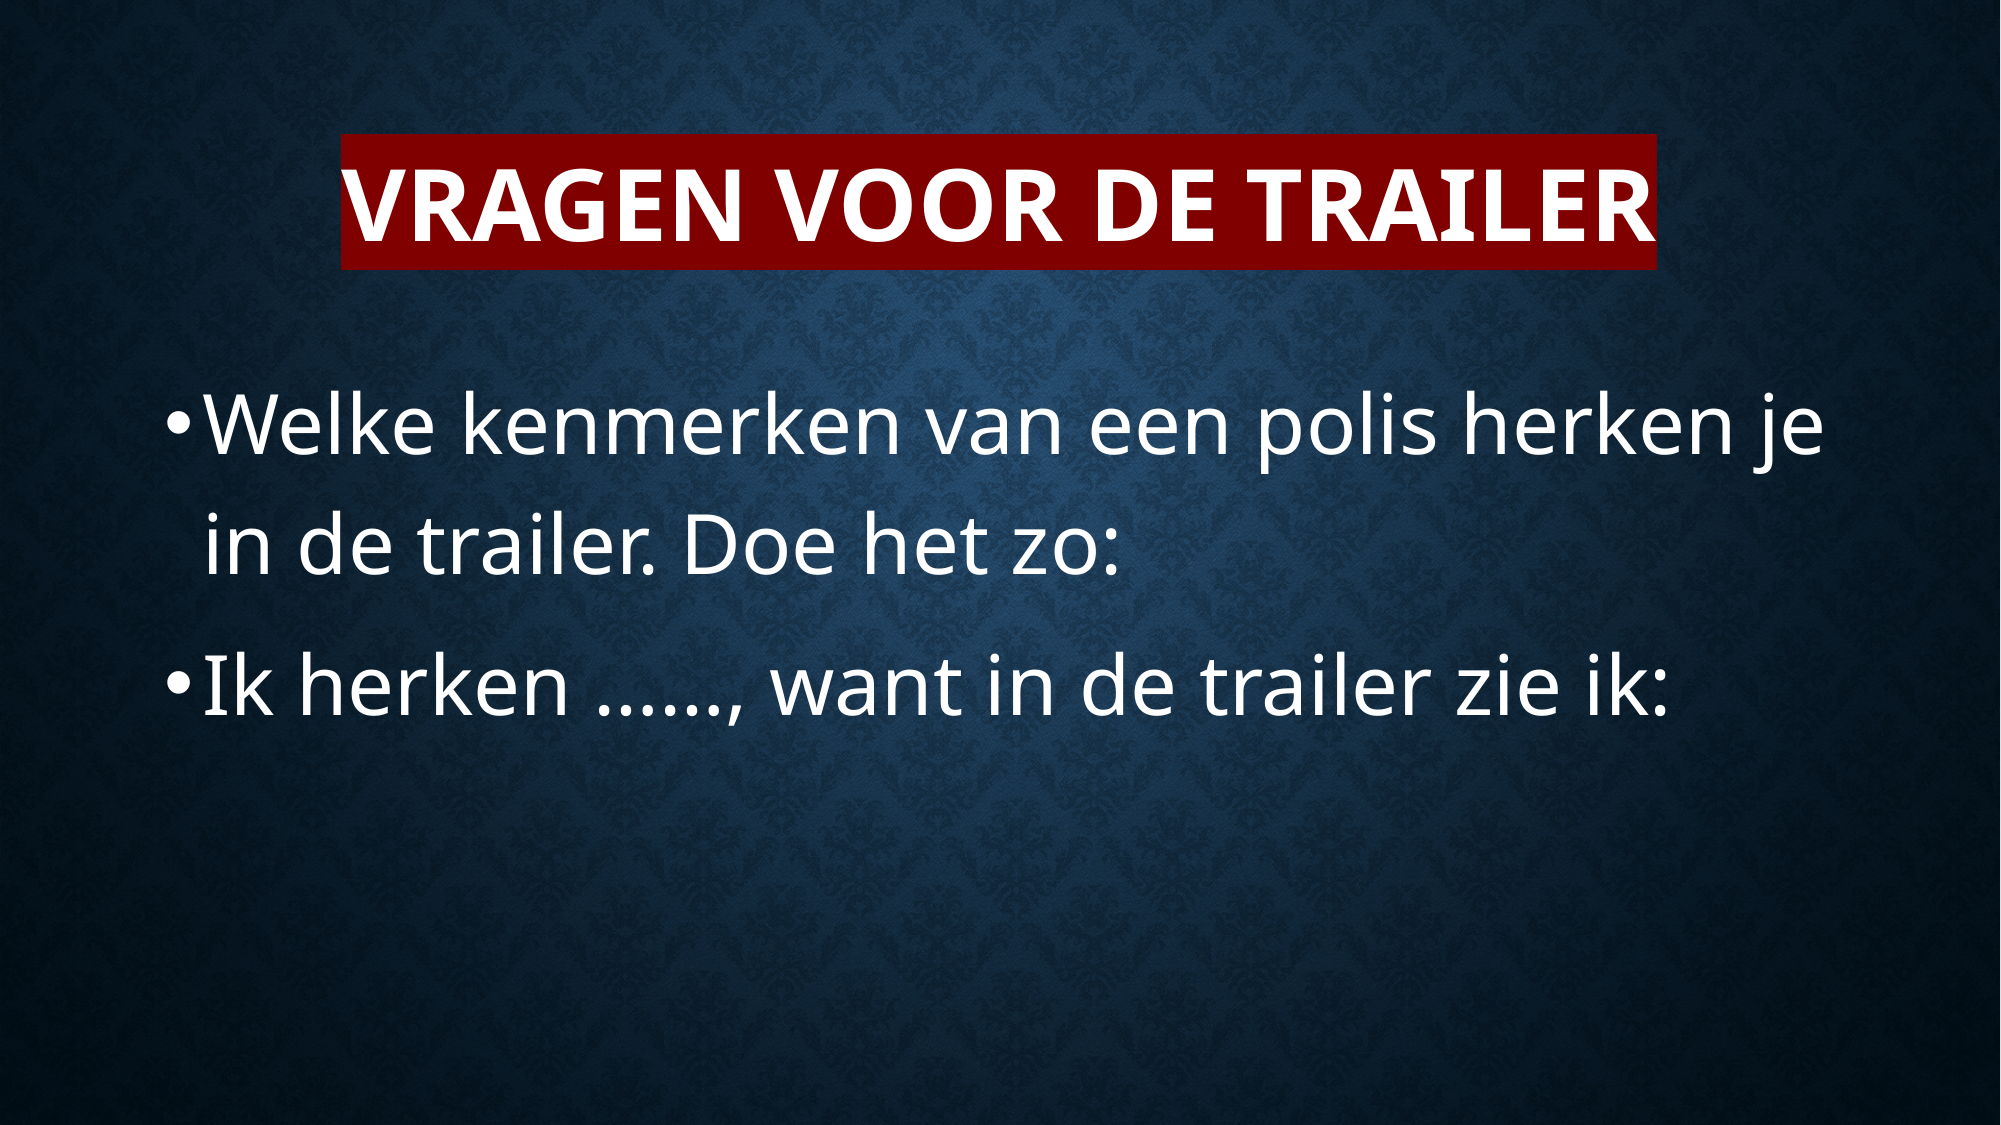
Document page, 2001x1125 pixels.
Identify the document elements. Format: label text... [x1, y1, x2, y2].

list Welke kenmerken van een polis herken je in de trailer. Doe het zo: Ik herken ……, want in de trailer zie ik: [149, 343, 1849, 950]
title Vragen voor de trailer [149, 99, 1849, 318]
